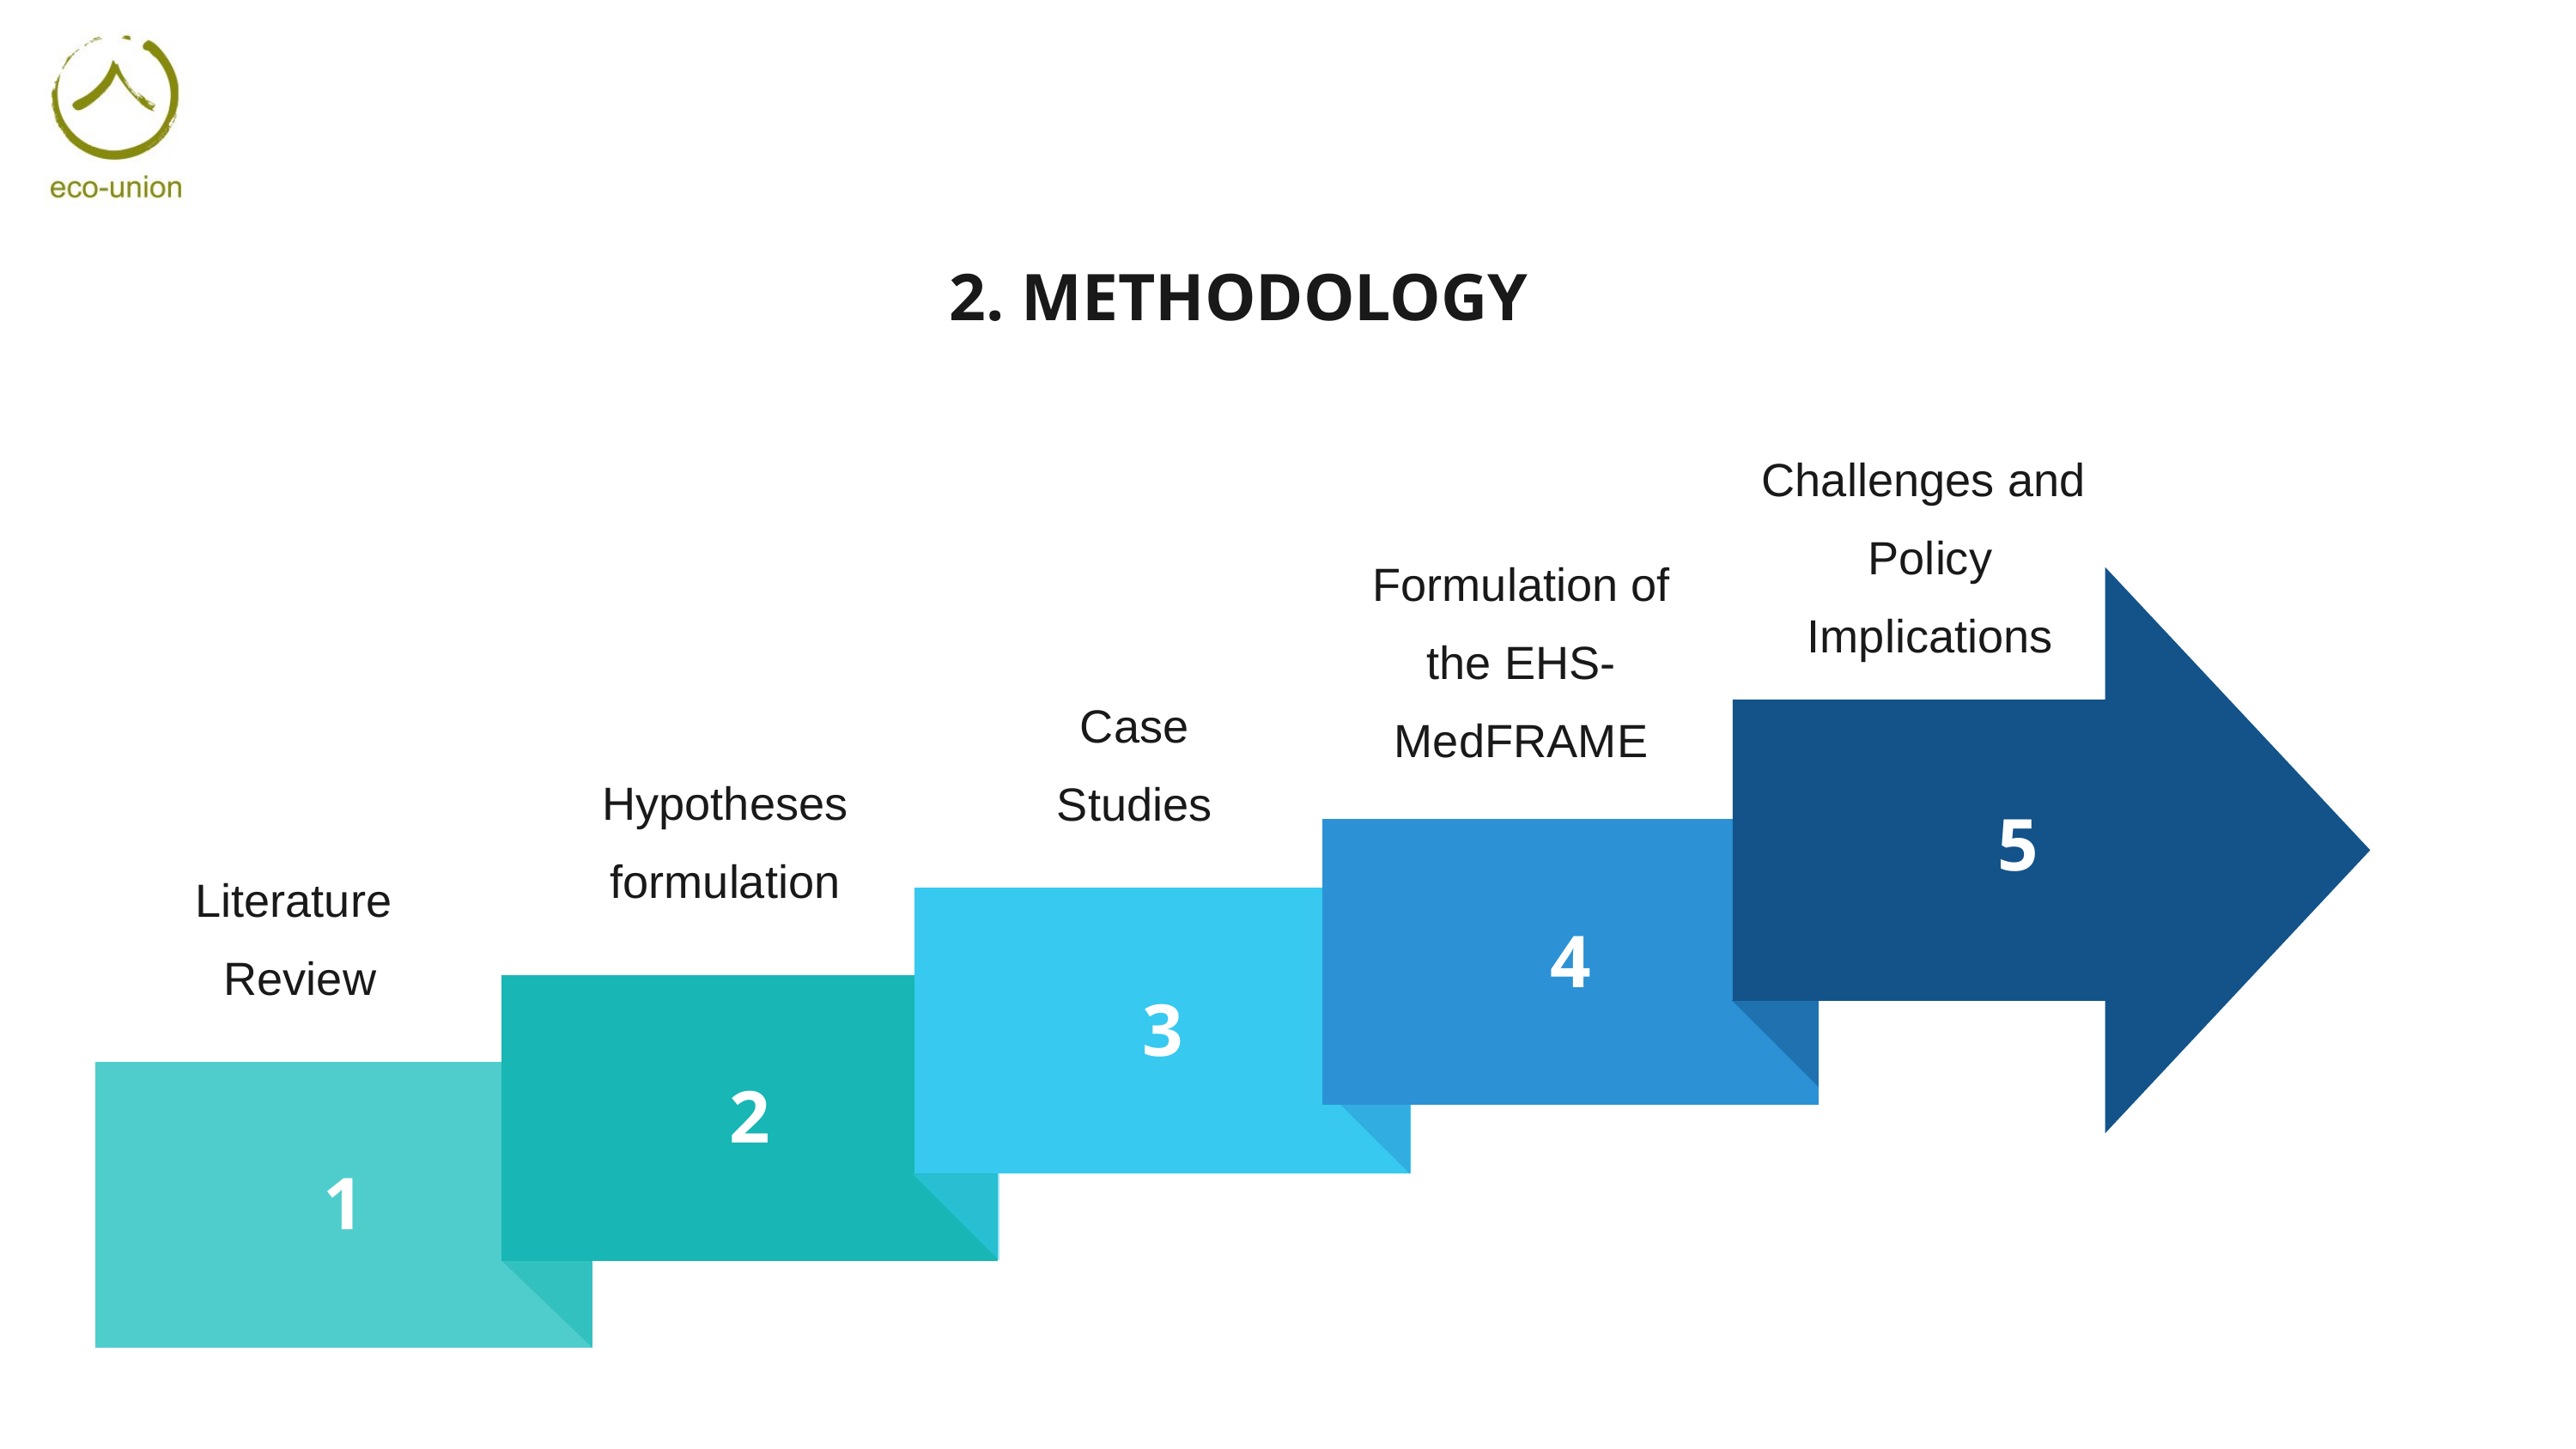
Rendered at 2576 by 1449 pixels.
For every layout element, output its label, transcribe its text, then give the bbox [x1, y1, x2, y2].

text_box [0, 0, 231, 231]
text_box Case Studies [1001, 674, 1268, 831]
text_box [95, 1021, 592, 1349]
text_box Challenges and Policy Implications [1755, 427, 2105, 566]
text_box Literature Review [167, 848, 434, 1005]
text_box Formulation of the EHS-MedFRAME [1356, 532, 1686, 767]
text_box Hypotheses formulation [592, 751, 859, 908]
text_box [1321, 778, 1728, 1106]
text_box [1732, 567, 2371, 1134]
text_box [450, 232, 2027, 385]
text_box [501, 933, 999, 1261]
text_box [914, 846, 1412, 1174]
